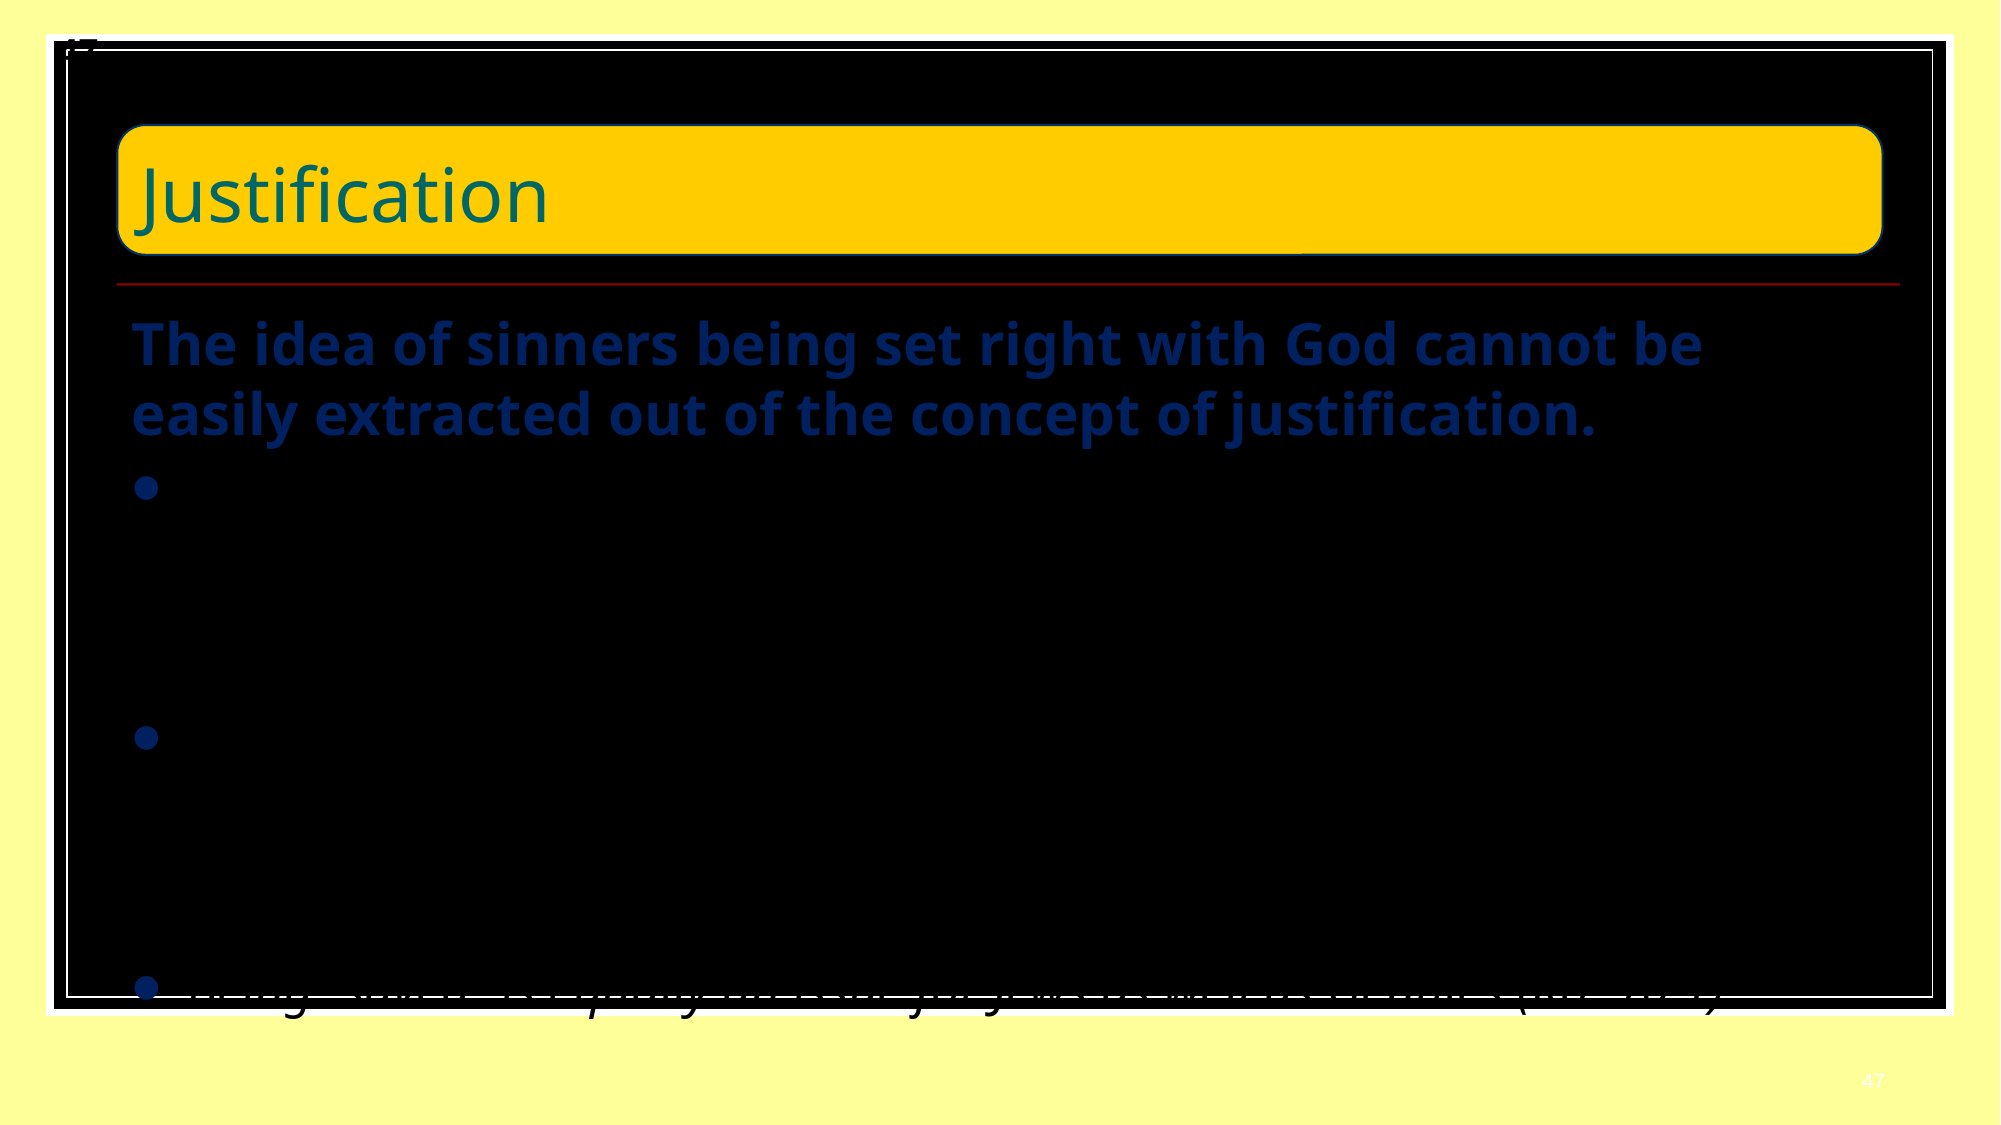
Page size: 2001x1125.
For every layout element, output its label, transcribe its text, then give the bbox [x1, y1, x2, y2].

text_box 47 [25, 26, 131, 80]
text_box Justification [117, 125, 1883, 255]
list The idea of sinners being set right with God cannot be easily extracted out of the concept of justification. Justification is not merely about Gentiles lying outside the Jewish circle; rather, it is fundamentally about humans—whether Jewish or Gentile—who lie outside God’s saving favor and are equally guilty before him because of sin (Ro. 3:9, 23). To relegate justification primarily to inclusion, ecumenism and tolerance is to extract out of it the personal dimension of sinners who need to be set right before God so that they might be “saved by him from the wrath of God” (Ro. 5:9). Being “saved” is equally an issue for Jews as well as Gentiles (Ro. 10:1). [116, 299, 1900, 1056]
slide_number 47 [1483, 1056, 1900, 1100]
